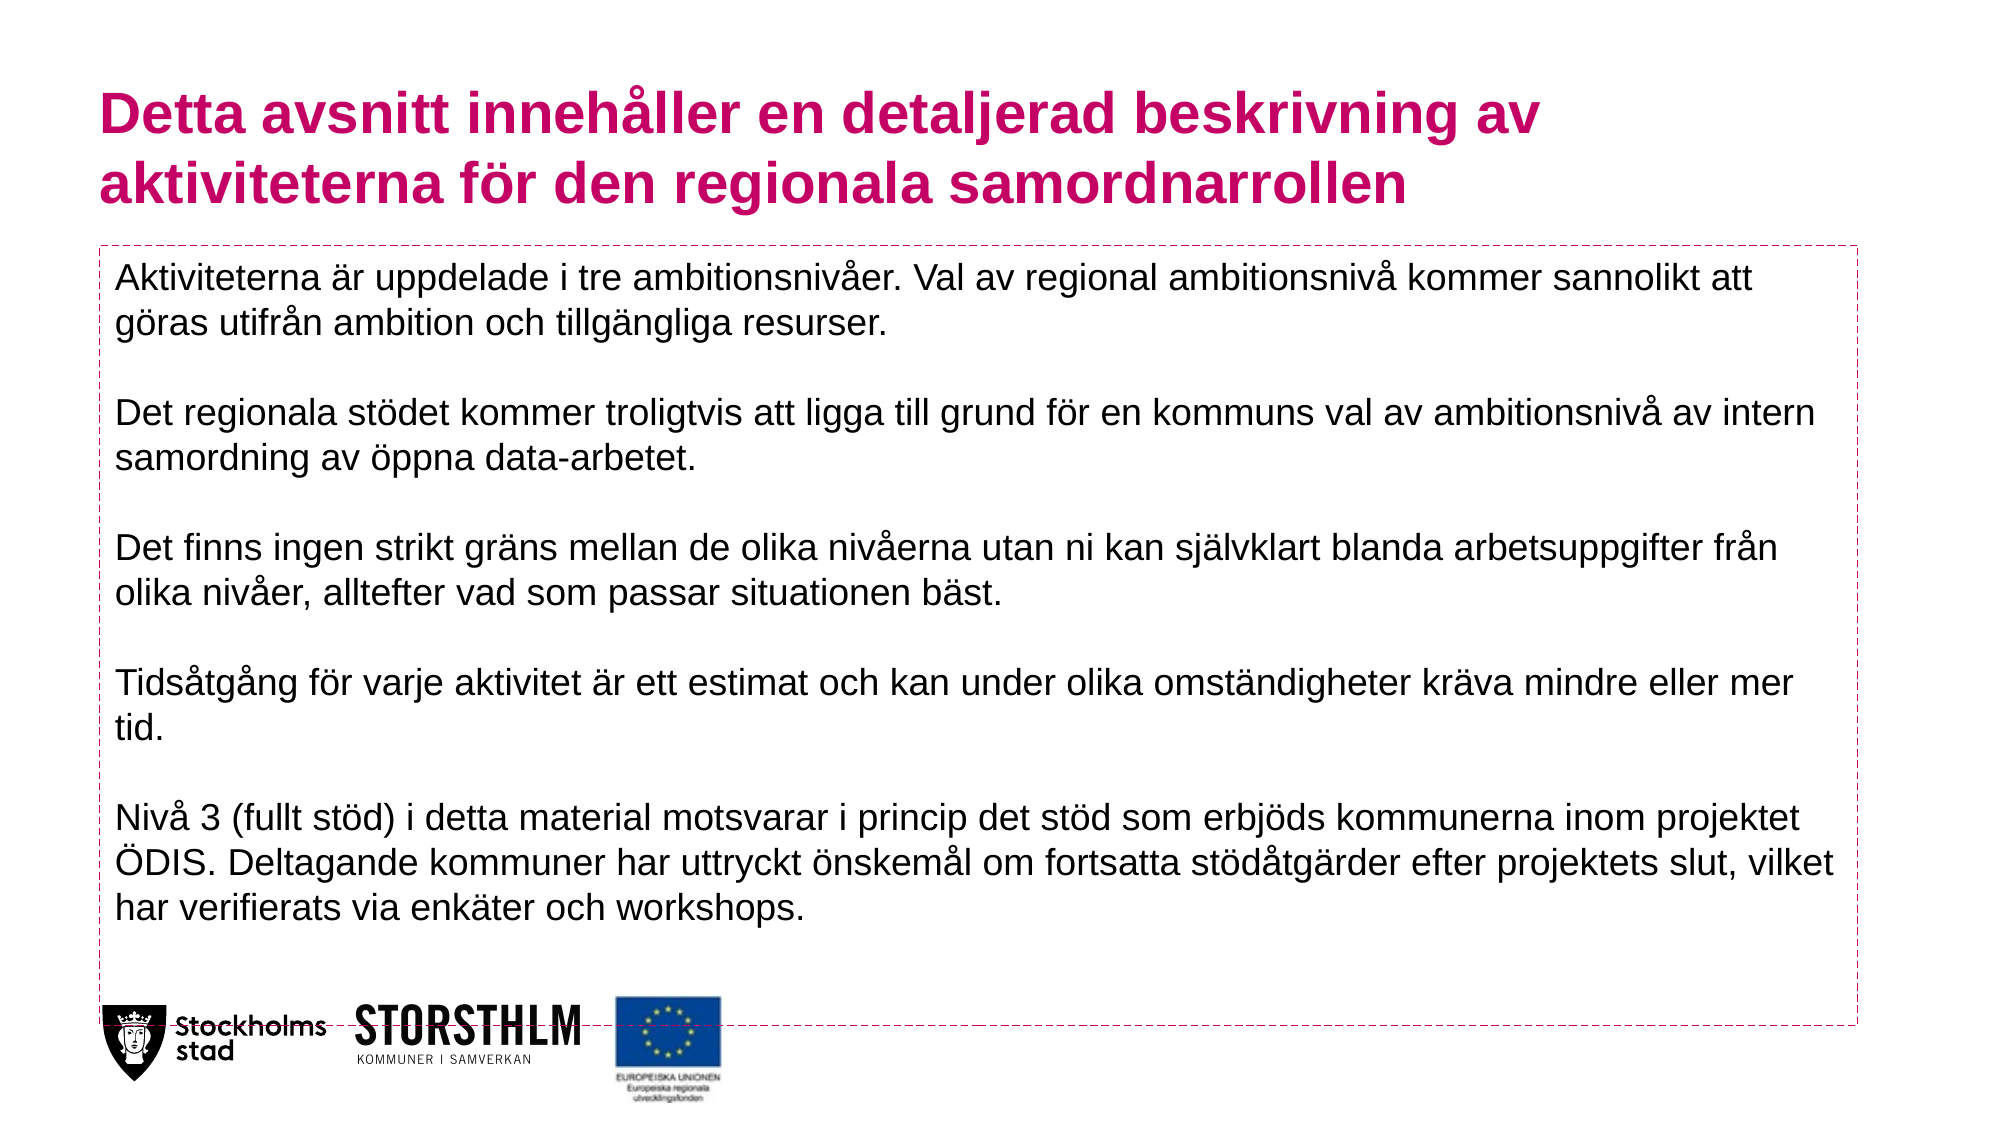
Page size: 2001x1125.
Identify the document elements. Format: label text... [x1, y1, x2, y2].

picture [614, 1026, 723, 1103]
title Detta avsnitt innehåller en detaljerad beskrivning av aktiviteterna för den regionala samordnarrollen [99, 75, 1900, 212]
text_box Aktiviteterna är uppdelade i tre ambitionsnivåer. Val av regional ambitionsnivå kommer sannolikt att göras utifrån ambition och tillgängliga resurser. Det regionala stödet kommer troligtvis att ligga till grund för en kommuns val av ambitionsnivå av intern samordning av öppna data-arbetet. Det finns ingen strikt gräns mellan de olika nivåerna utan ni kan självklart blanda arbetsuppgifter från olika nivåer, alltefter vad som passar situationen bäst. Tidsåtgång för varje aktivitet är ett estimat och kan under olika omständigheter kräva mindre eller mer tid. Nivå 3 (fullt stöd) i detta material motsvarar i princip det stöd som erbjöds kommunerna inom projektet ÖDIS. Deltagande kommuner har uttryckt önskemål om fortsatta stödåtgärder efter projektets slut, vilket har verifierats via enkäter och workshops. [99, 245, 1858, 1026]
picture [355, 1026, 580, 1064]
